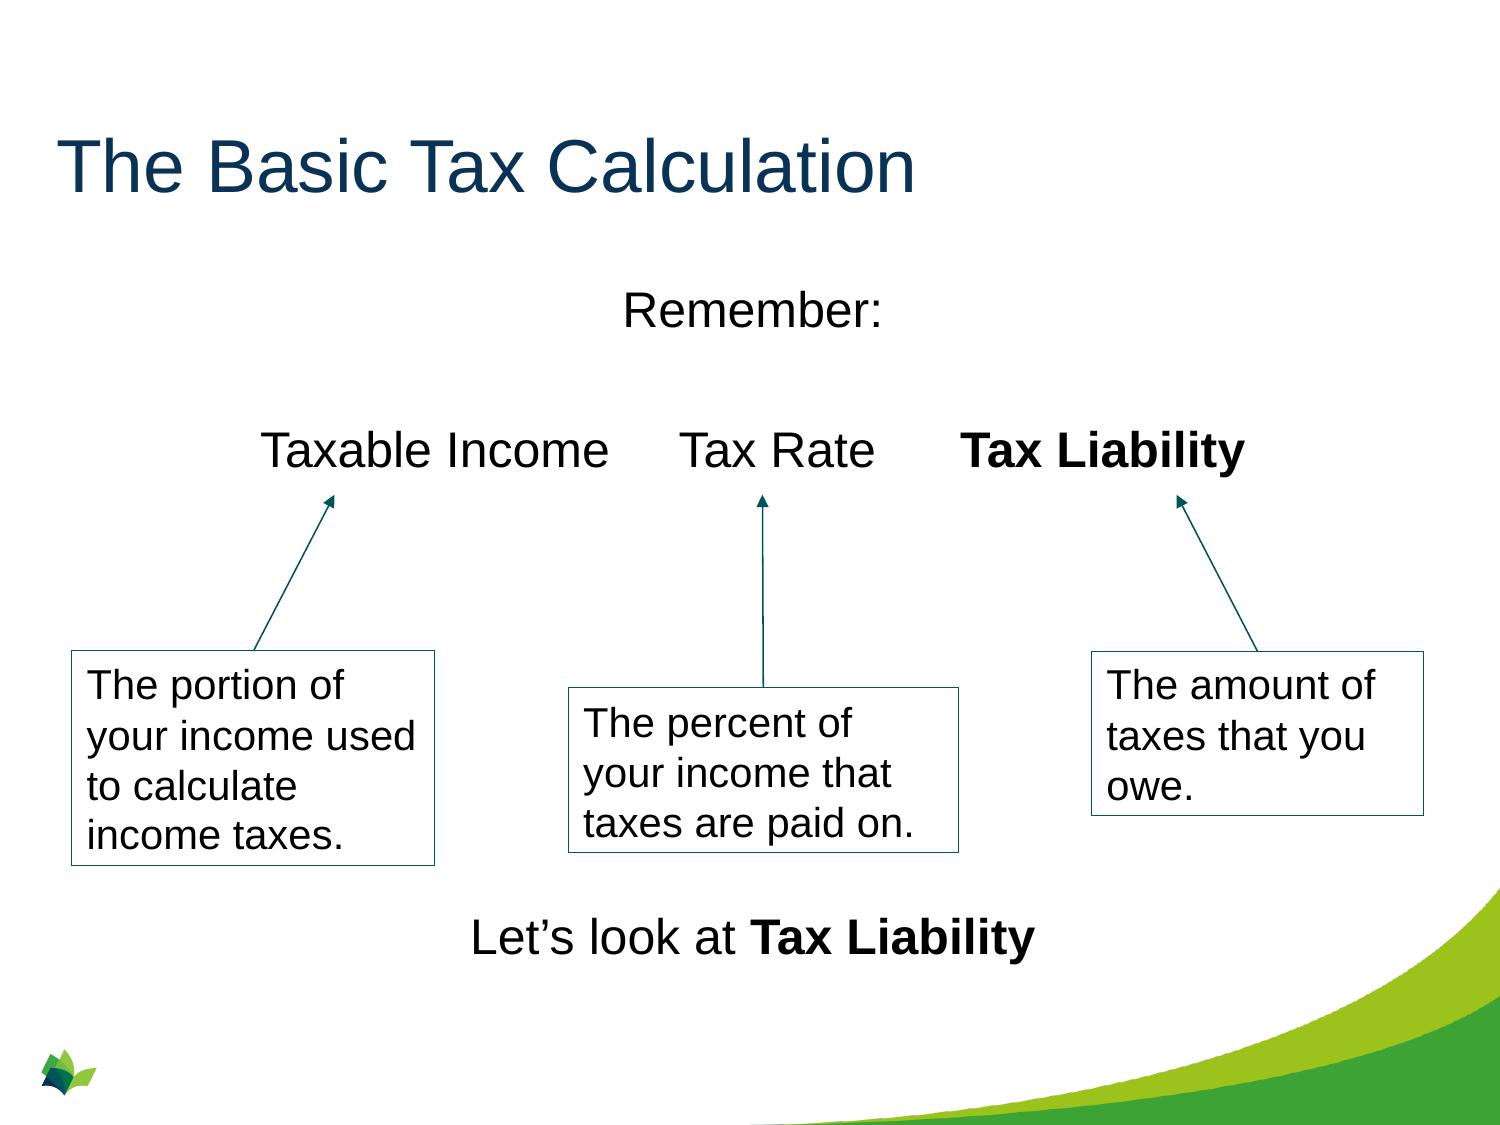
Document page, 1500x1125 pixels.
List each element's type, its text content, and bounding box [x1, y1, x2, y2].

picture [631, 299, 650, 309]
title The Basic Tax Calculation [41, 59, 1459, 278]
text_box The amount of taxes that you owe. [1091, 651, 1424, 816]
text_box The percent of your income that taxes are paid on. [568, 687, 959, 853]
picture [0, 299, 1500, 1125]
picture [805, 304, 818, 324]
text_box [1176, 494, 1258, 652]
text_box The portion of your income used to calculate income taxes. [71, 650, 435, 866]
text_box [253, 494, 335, 652]
